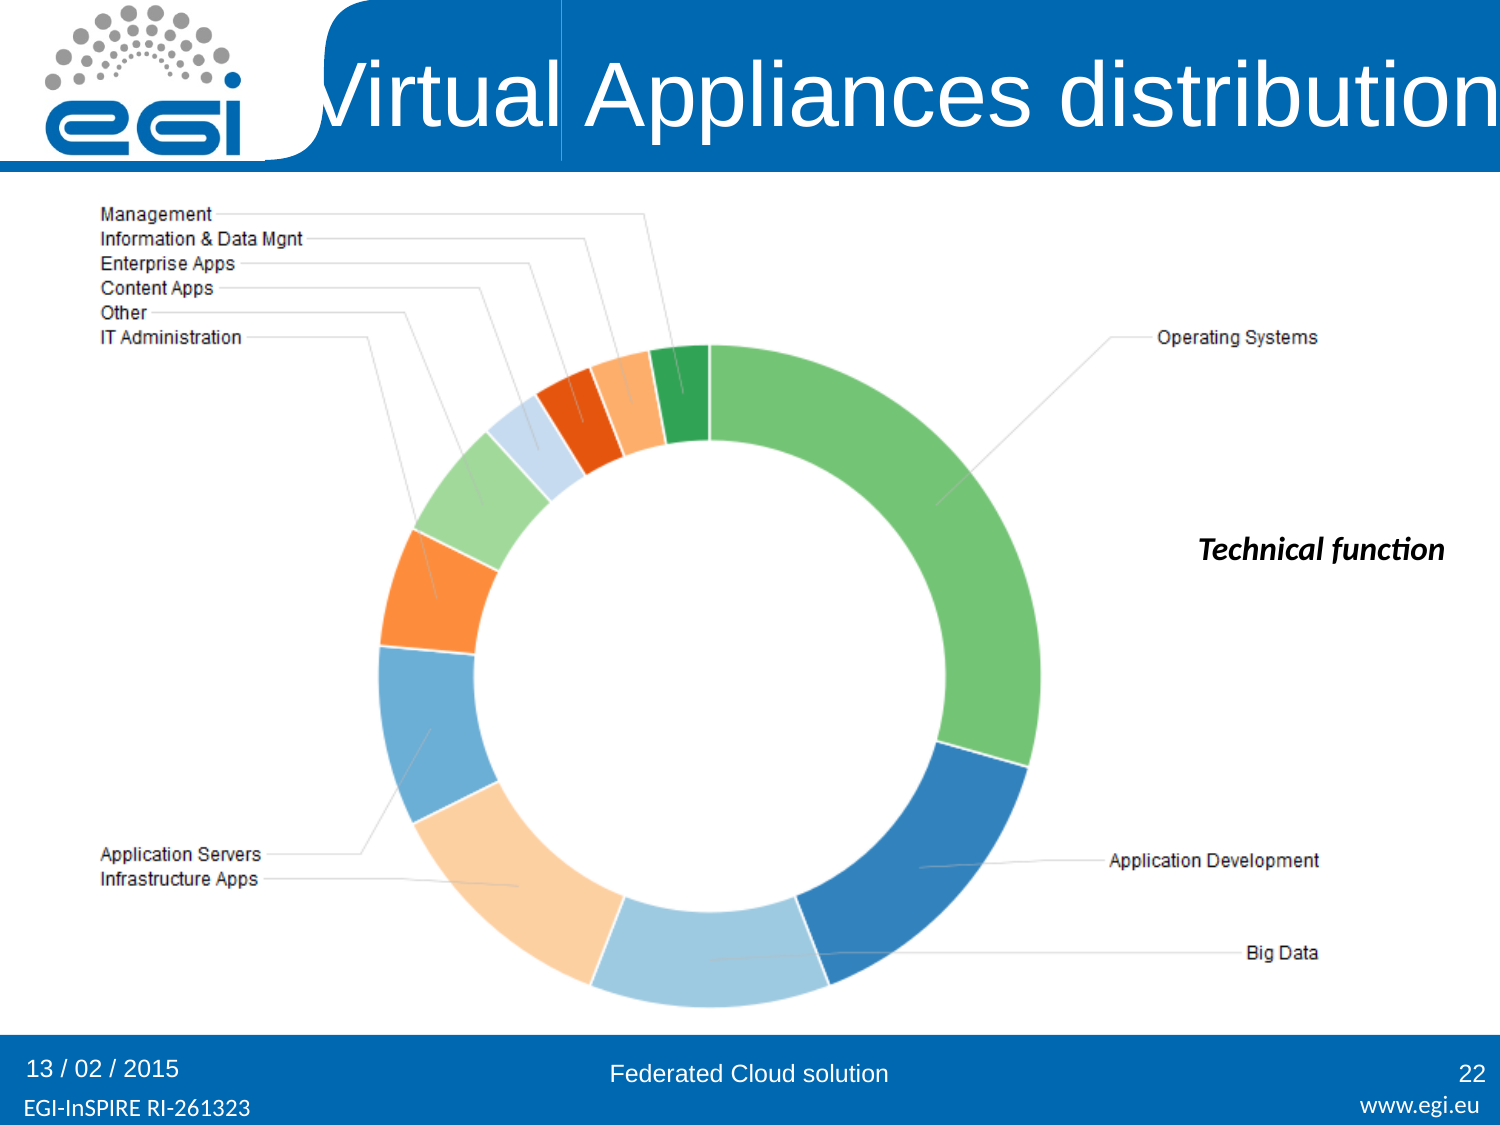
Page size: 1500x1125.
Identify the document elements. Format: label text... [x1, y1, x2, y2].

text_box 13 / 02 / 2015 [10, 1037, 486, 1098]
title Virtual Appliances distribution [275, 19, 1500, 161]
picture [0, 0, 265, 161]
text_box Technical function [1343, 519, 1461, 575]
picture [87, 195, 1339, 1029]
slide_number 22 [1151, 1042, 1500, 1103]
footer Federated Cloud solution [512, 1042, 988, 1103]
